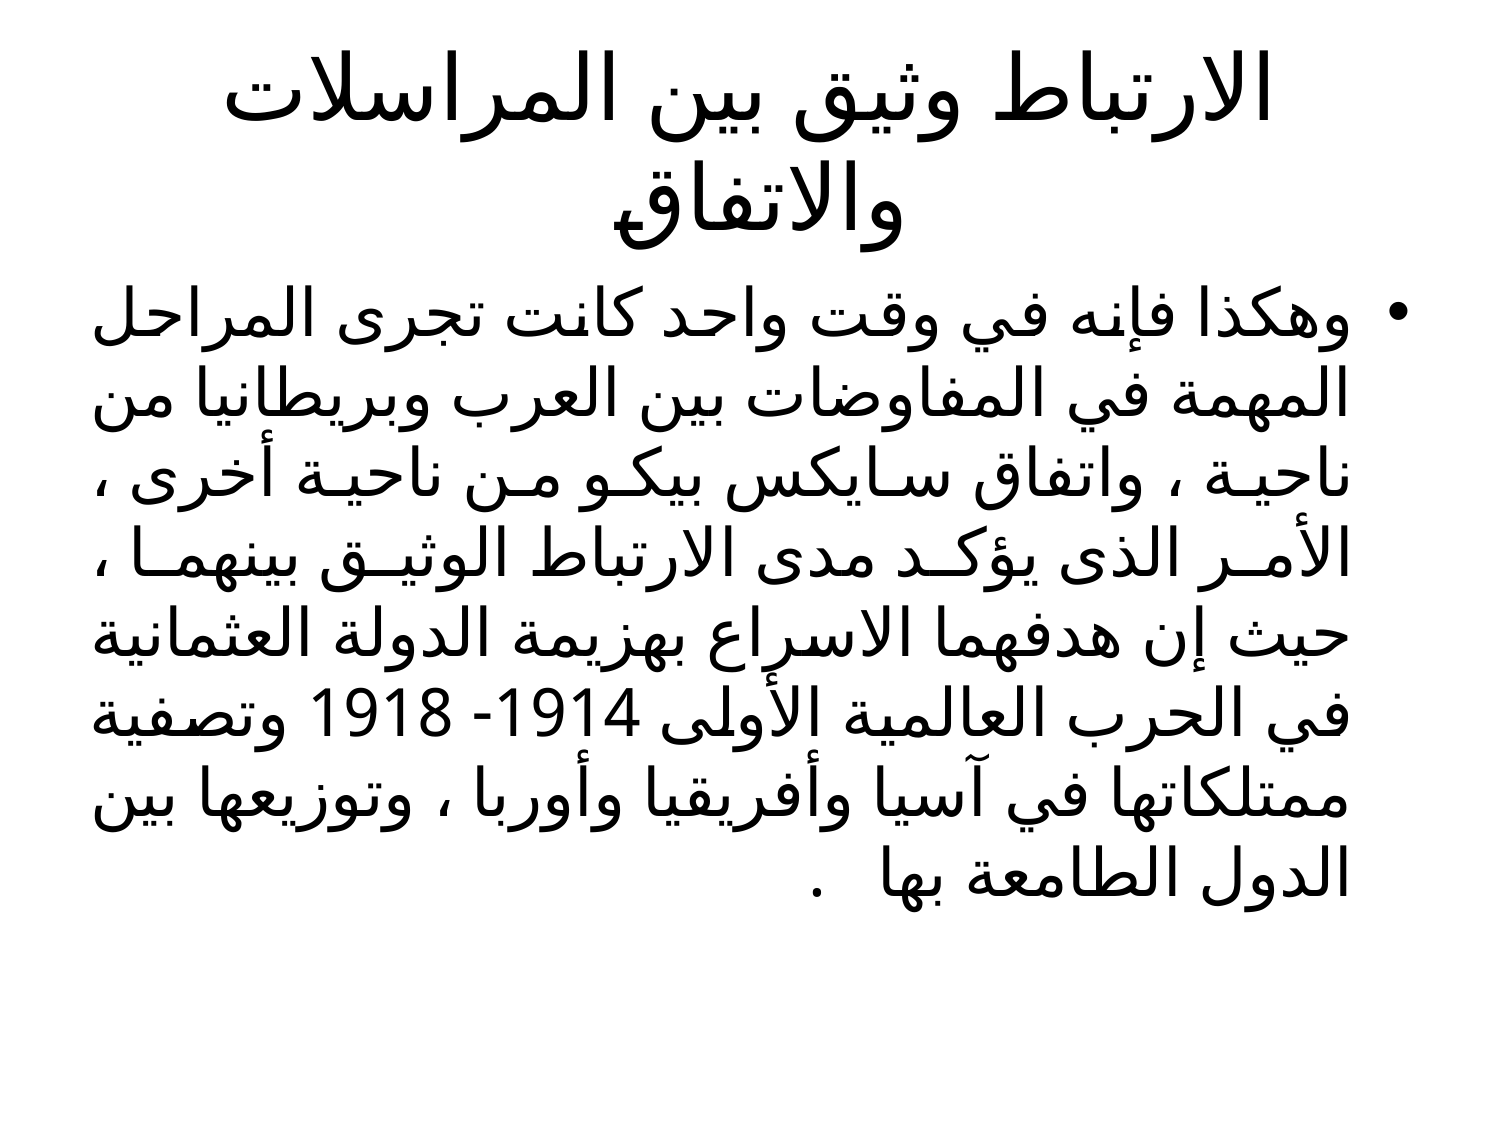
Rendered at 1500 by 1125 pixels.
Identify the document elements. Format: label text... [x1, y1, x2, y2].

list وهكذا فإنه في وقت واحد كانت تجرى المراحل المهمة في المفاوضات بين العرب وبريطانيا من ناحية ، واتفاق سايكس بيكو من ناحية أخرى ، الأمر الذى يؤكد مدى الارتباط الوثيق بينهما ، حيث إن هدفهما الاسراع بهزيمة الدولة العثمانية في الحرب العالمية الأولى 1914- 1918 وتصفية ممتلكاتها في آسيا وأفريقيا وأوربا ، وتوزيعها بين الدول الطامعة بها . [75, 262, 1425, 1005]
title الارتباط وثيق بين المراسلات والاتفاق [75, 45, 1425, 233]
